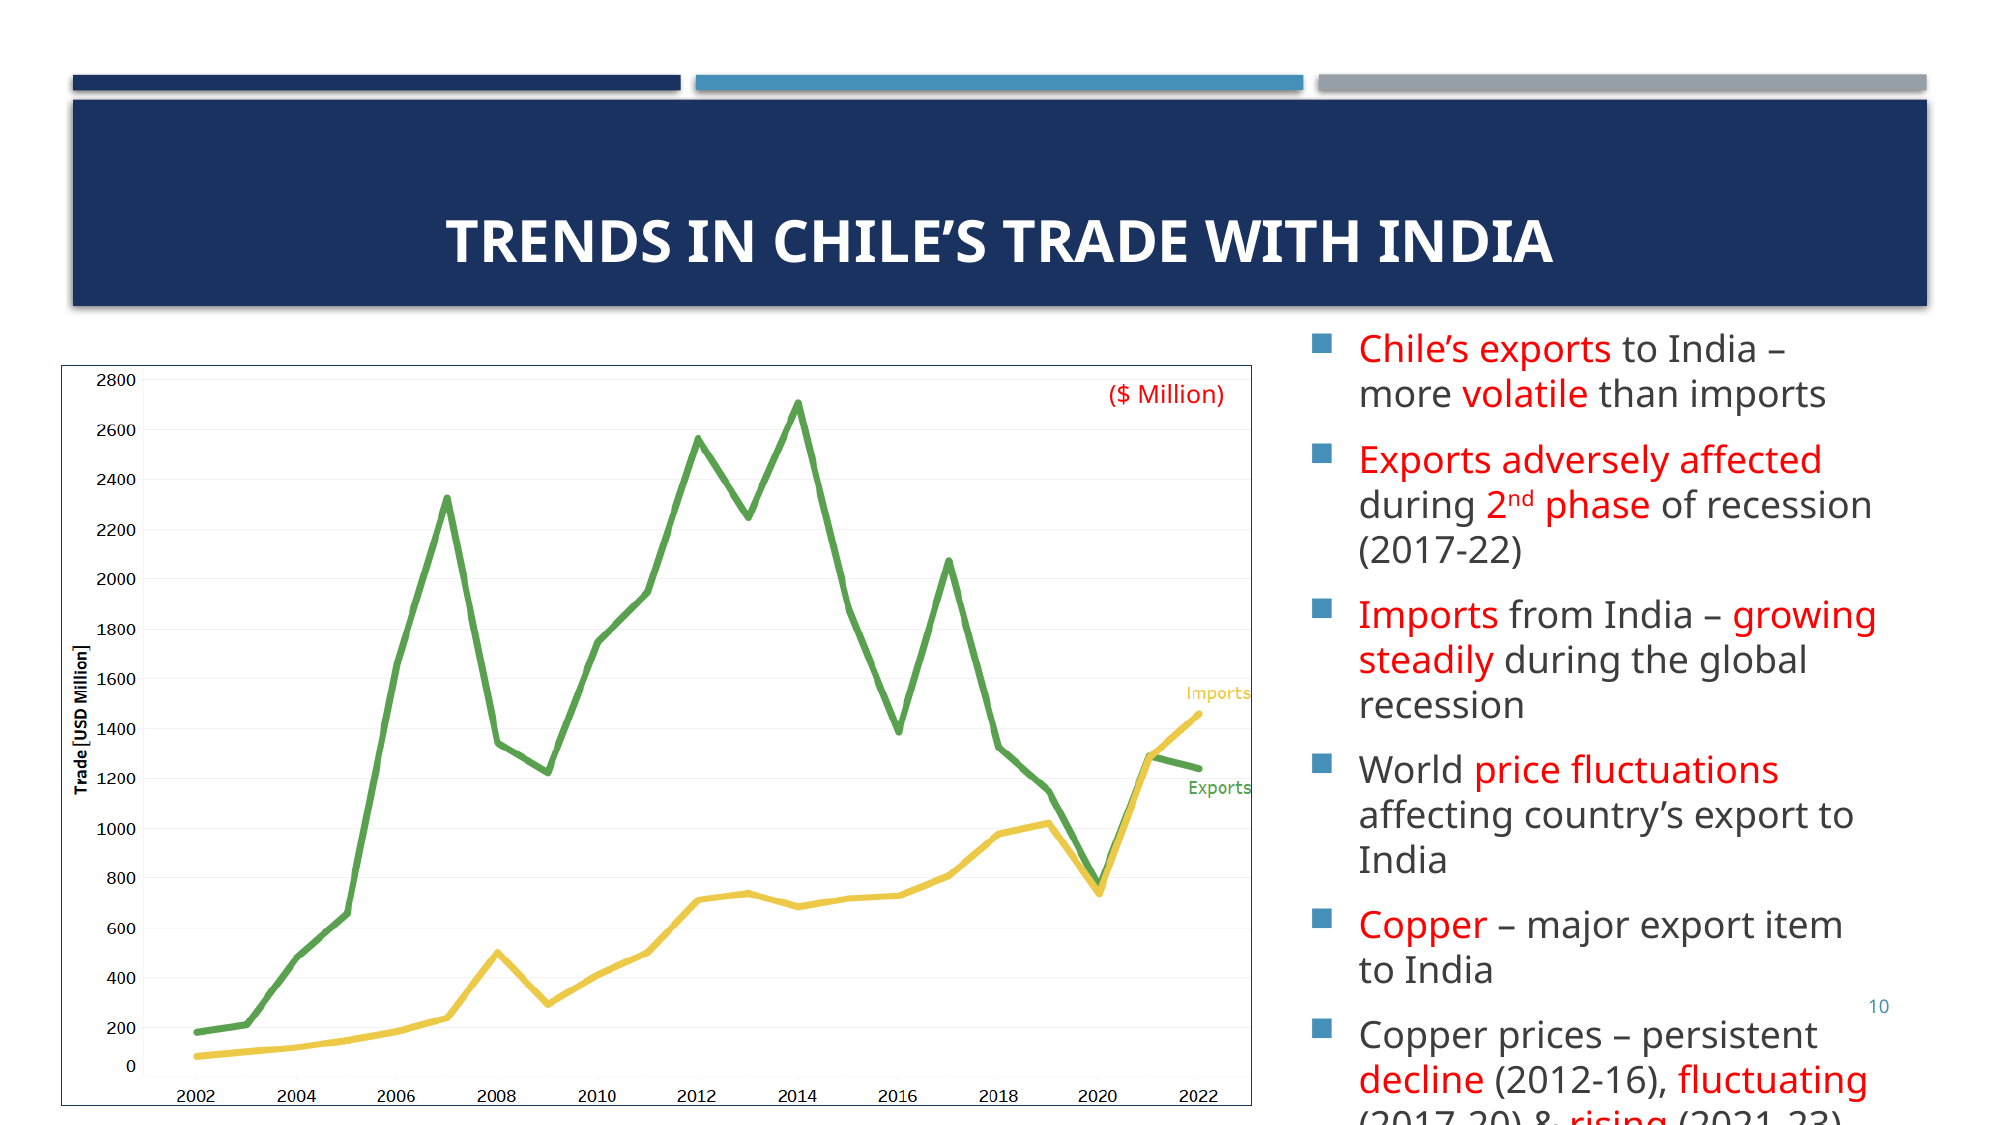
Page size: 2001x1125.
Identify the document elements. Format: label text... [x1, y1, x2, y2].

list Chile’s exports to India – more volatile than imports Exports adversely affected during 2nd phase of recession (2017-22) Imports from India – growing steadily during the global recession World price fluctuations affecting country’s export to India Copper – major export item to India Copper prices – persistent decline (2012-16), fluctuating (2017-20) & rising (2021-23) [1293, 365, 1905, 1106]
title Trends in Chile’s Trade with India [95, 119, 1905, 282]
slide_number 10 [1732, 977, 1905, 1037]
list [61, 364, 1253, 1107]
